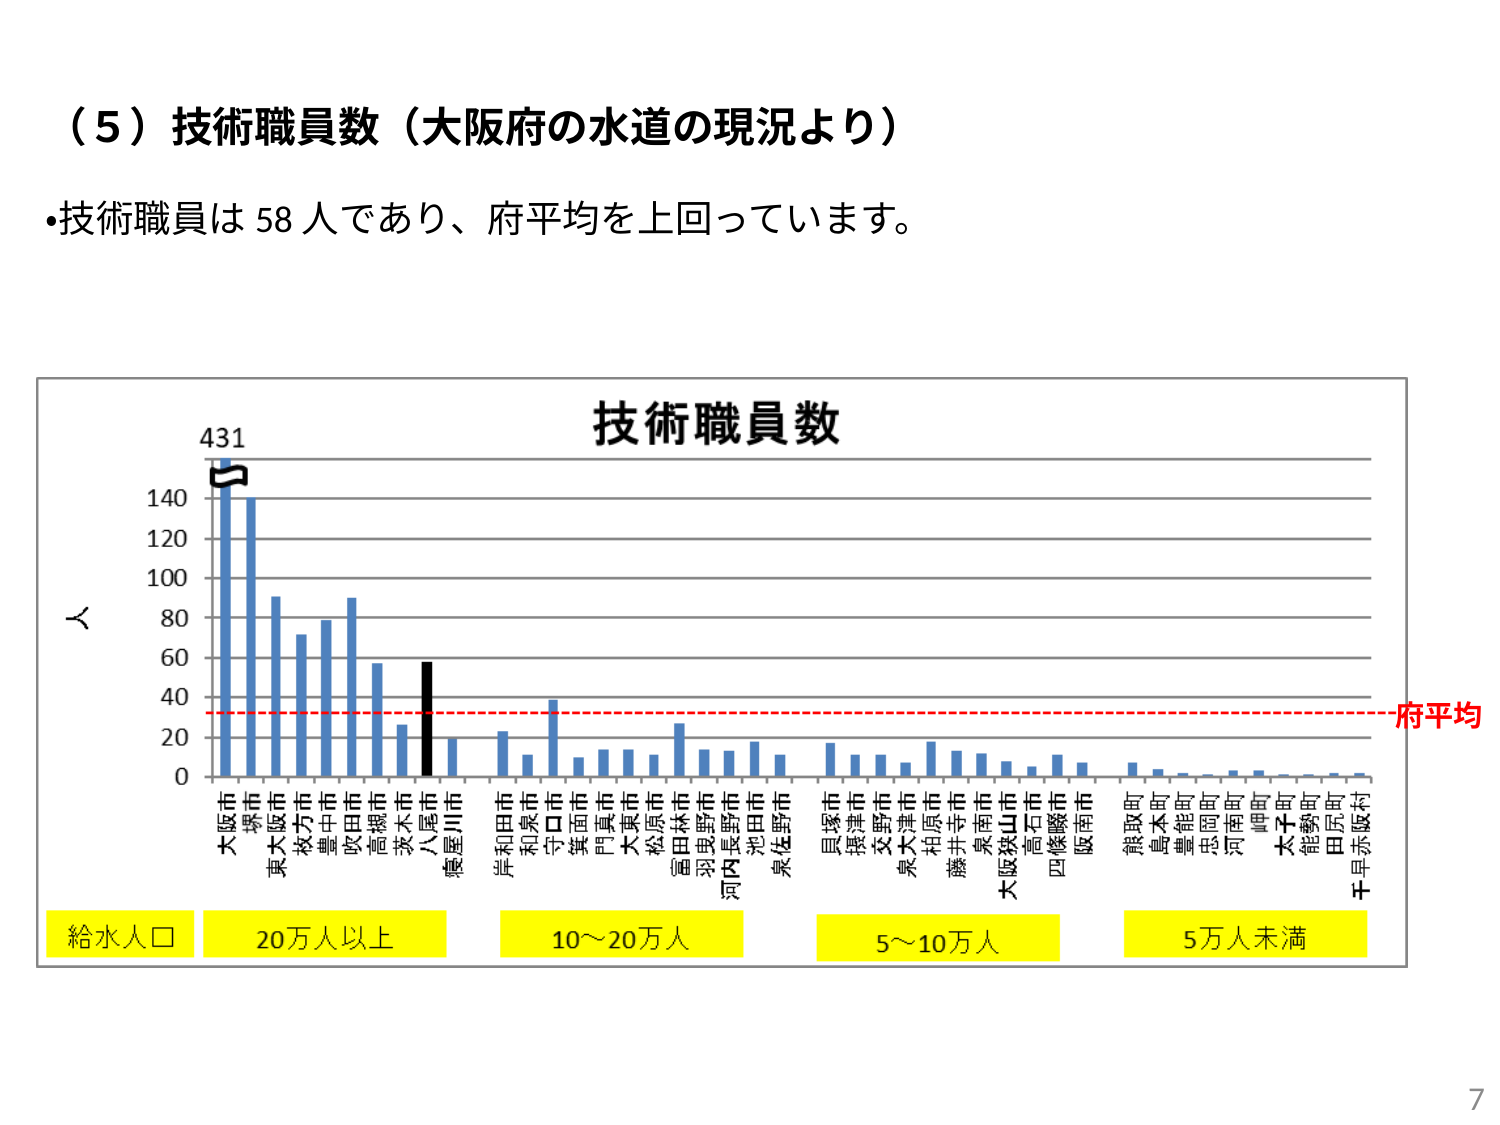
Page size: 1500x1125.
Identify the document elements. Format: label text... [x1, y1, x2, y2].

text_box 府平均 [1408, 689, 1500, 740]
picture [36, 377, 1408, 968]
slide_number 7 [1162, 1067, 1500, 1125]
text_box （５）技術職員数（大阪府の水道の現況より） ・技術職員は58人であり、府平均を上回っています。 [31, 93, 1500, 338]
